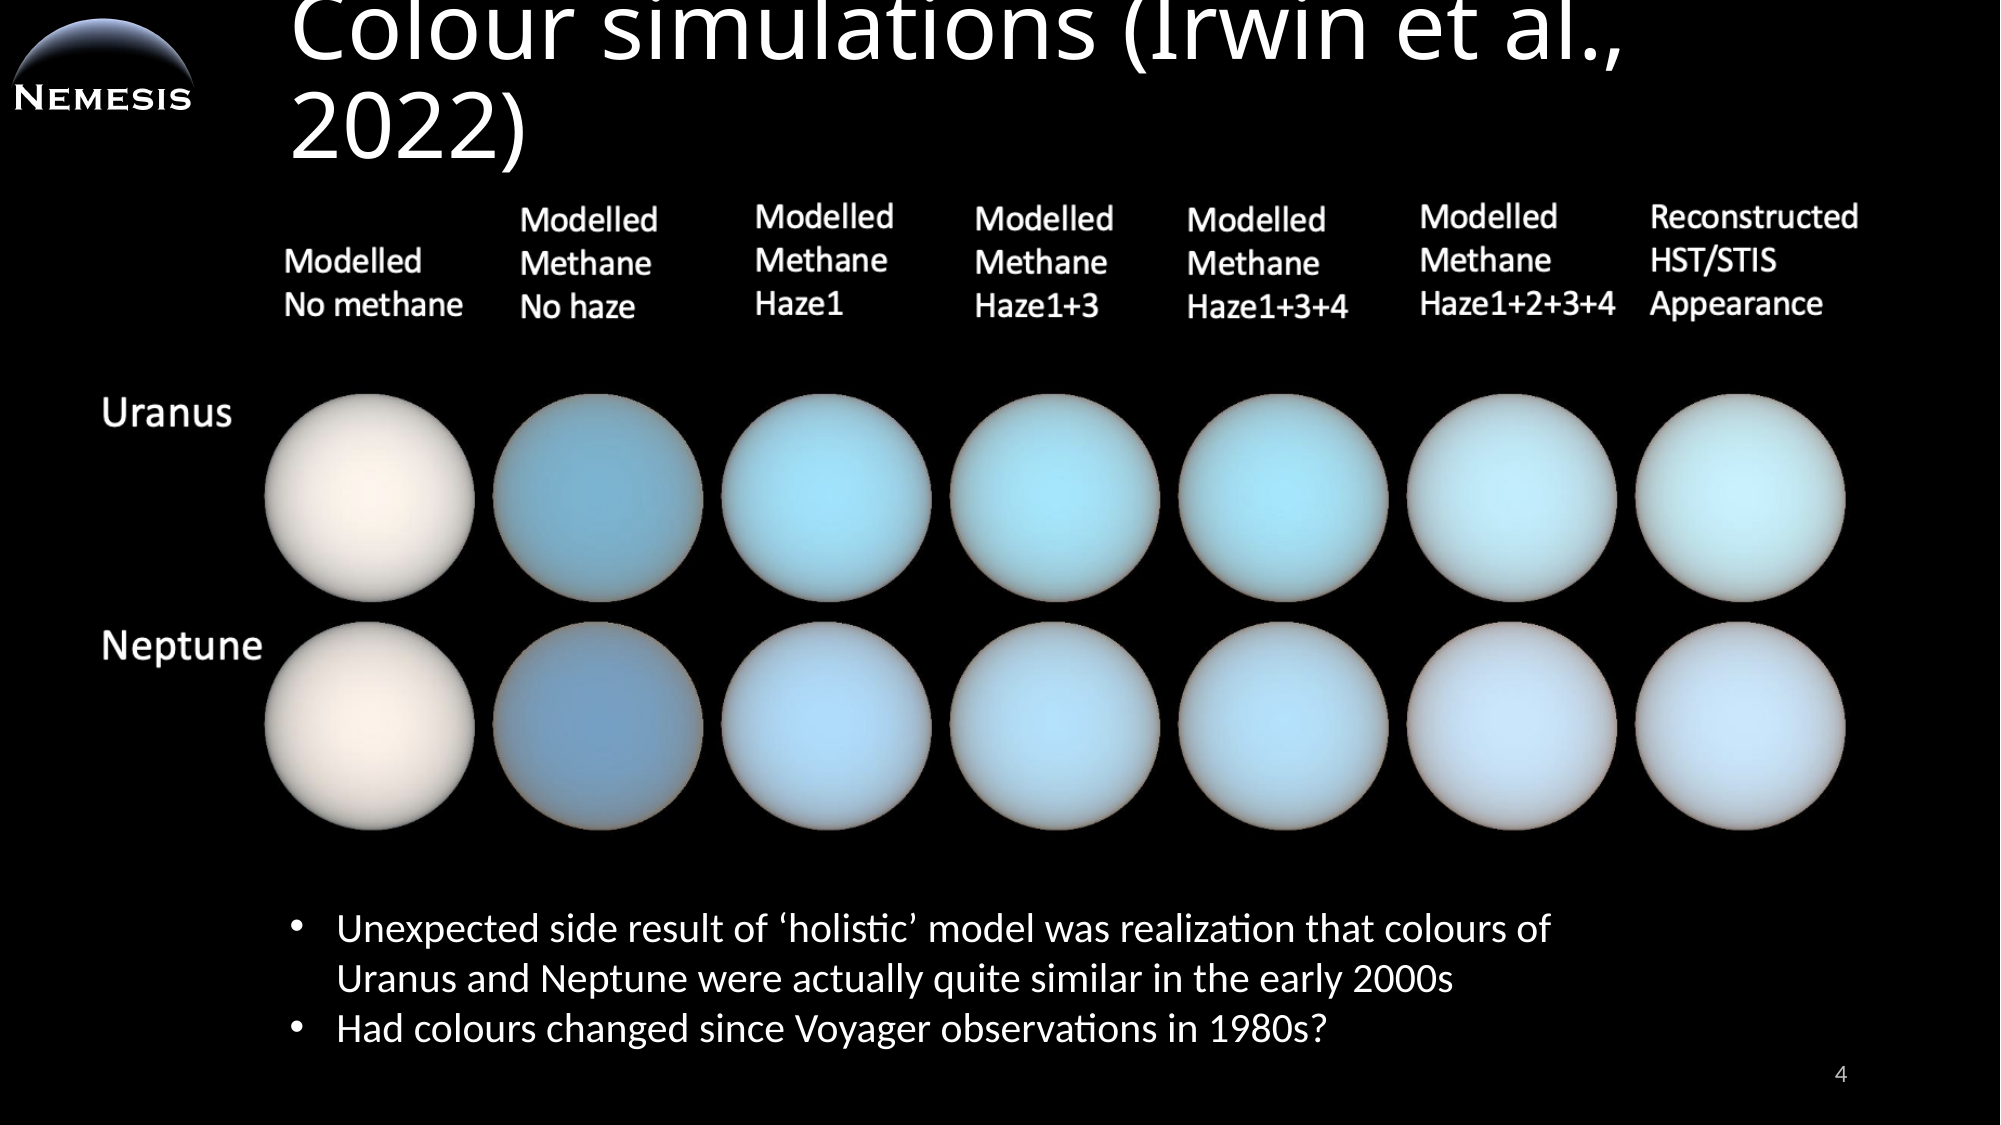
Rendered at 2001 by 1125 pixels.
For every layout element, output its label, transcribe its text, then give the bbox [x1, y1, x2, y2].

title Colour simulations (Irwin et al., 2022) [274, 9, 1900, 150]
picture [0, 0, 204, 204]
text_box Unexpected side result of ‘holistic’ model was realization that colours of Uranus and Neptune were actually quite similar in the early 2000s Had colours changed since Voyager observations in 1980s? [274, 893, 1727, 1059]
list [83, 173, 1889, 884]
slide_number 3 [1412, 1042, 1863, 1103]
